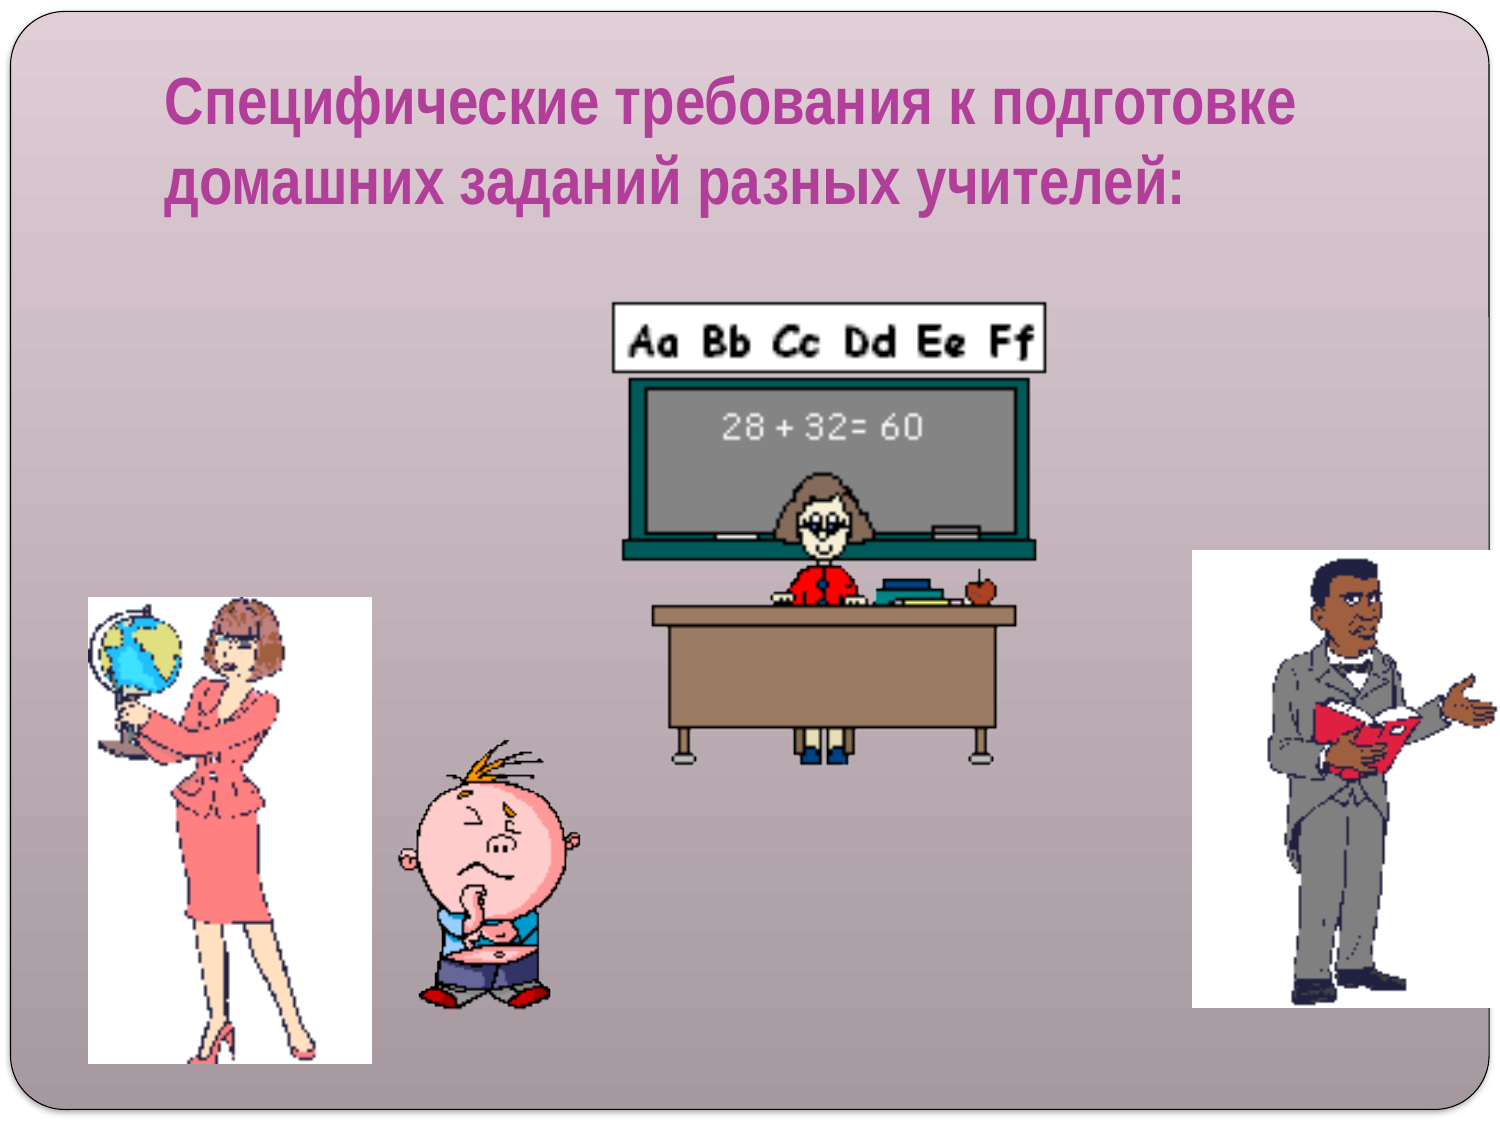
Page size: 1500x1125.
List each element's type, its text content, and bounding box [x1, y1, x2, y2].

title Специфические требования к подготовке домашних заданий разных учителей: [150, 45, 1425, 233]
picture [88, 295, 1058, 1065]
picture [1192, 550, 1500, 1008]
